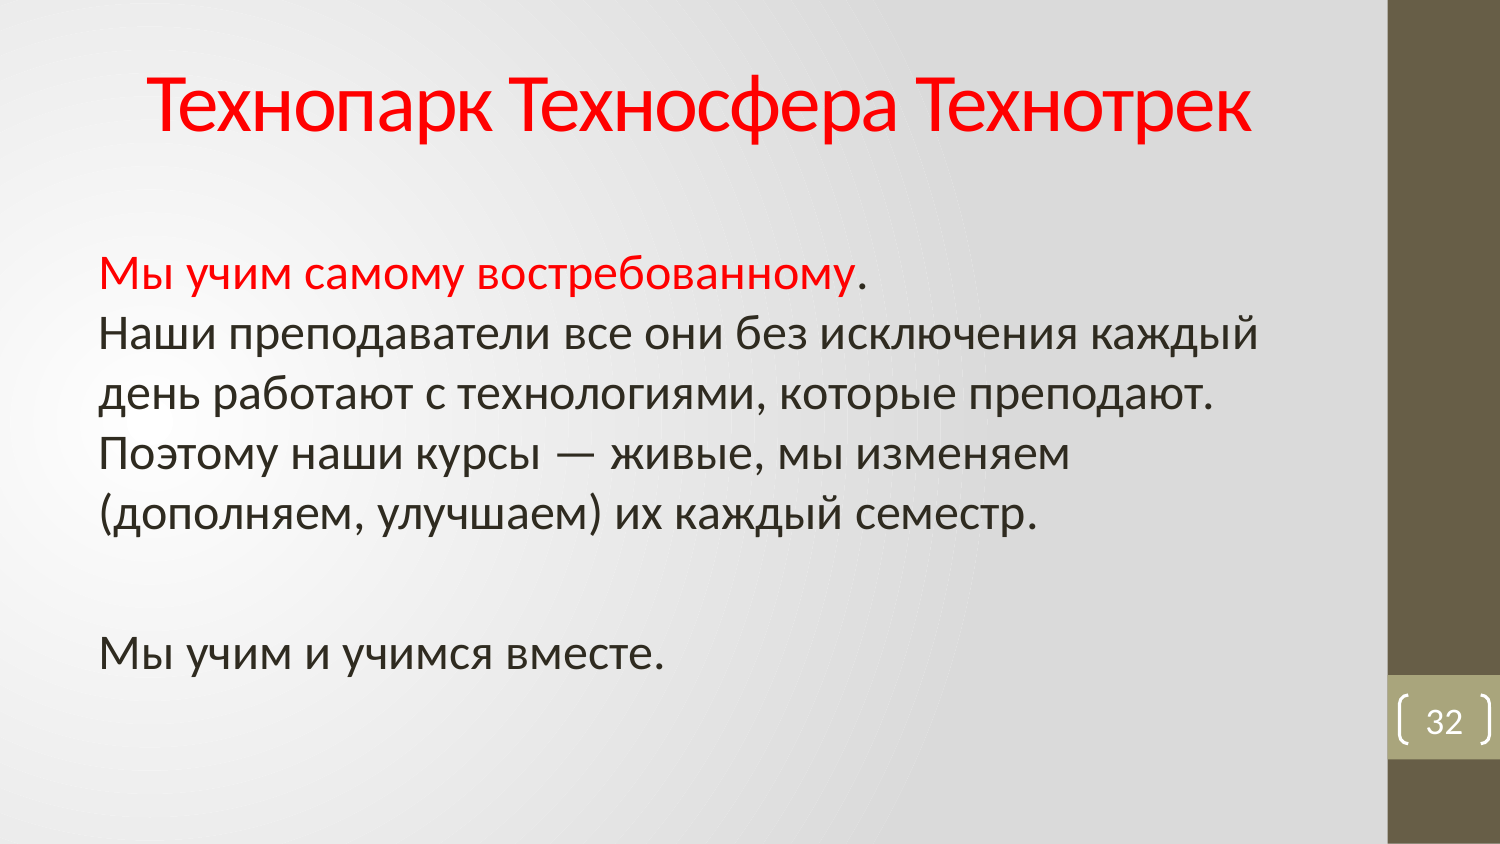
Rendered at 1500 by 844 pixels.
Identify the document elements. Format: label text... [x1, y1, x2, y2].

list Мы учим самому востребованному. Наши преподаватели все они без исключения каждый день работают с технологиями, которые преподают. Поэтому наши курсы — живые, мы изменяем (дополняем, улучшаем) их каждый семестр. Мы учим и учимся вместе. [64, 161, 1325, 800]
title Технопарк Техносфера Технотрек [75, 33, 1325, 161]
slide_number 32 [1397, 693, 1492, 746]
